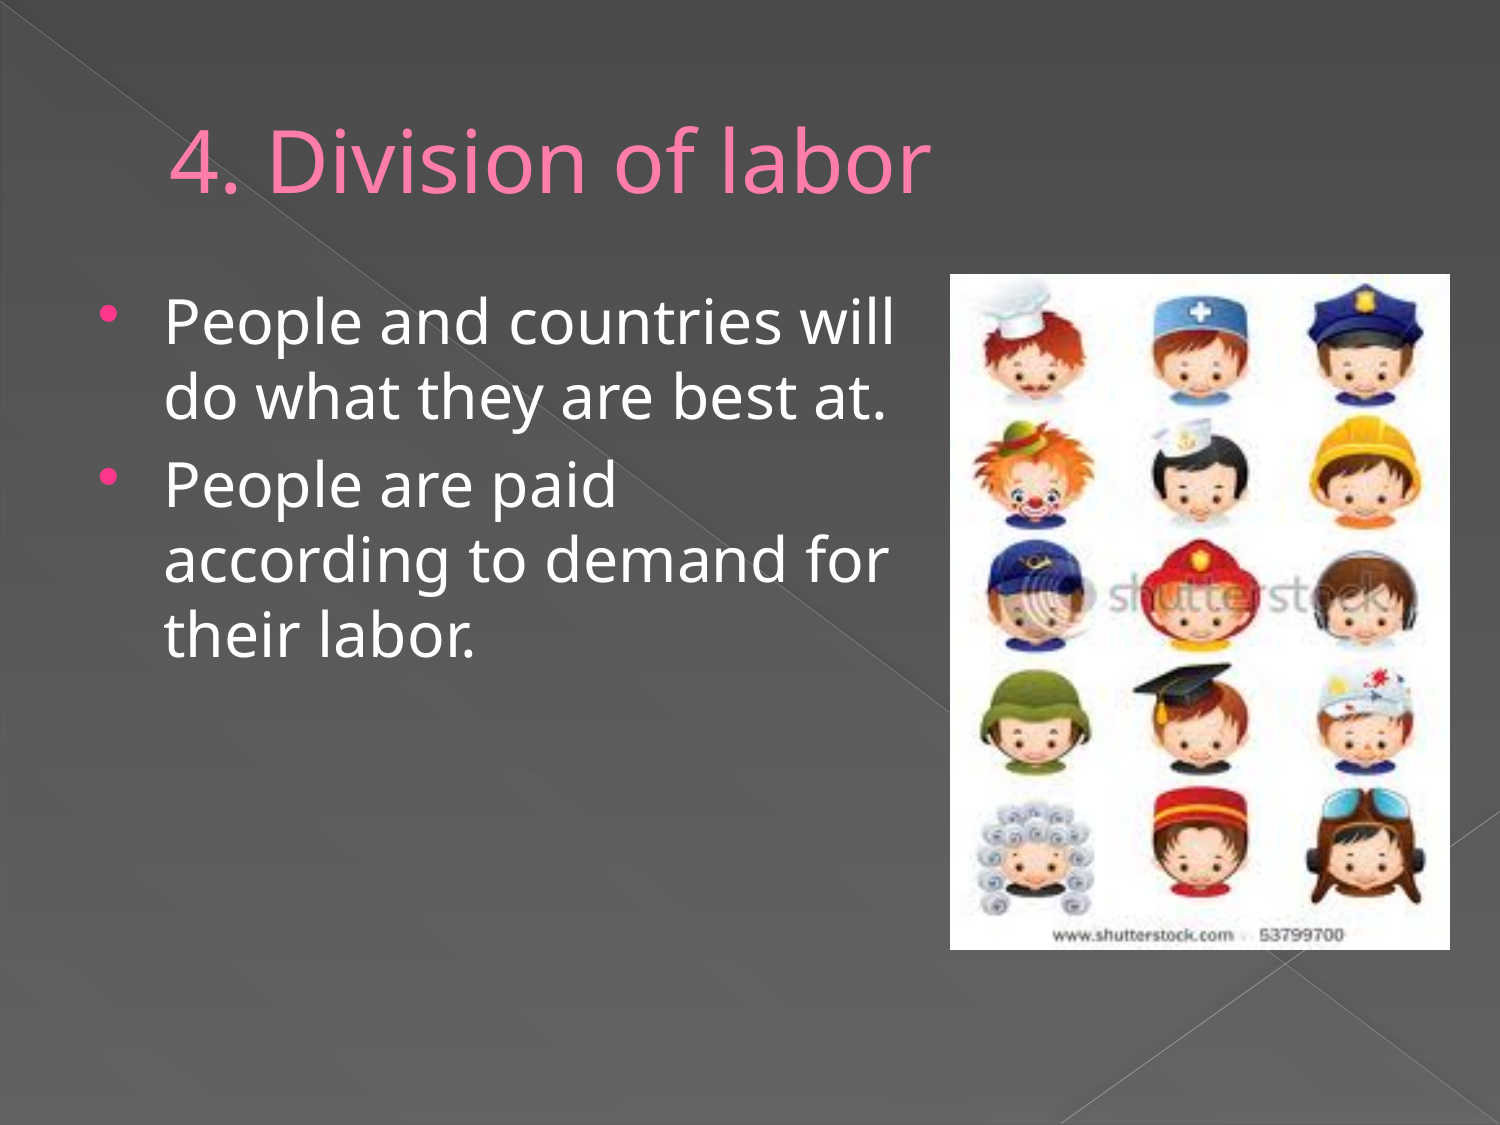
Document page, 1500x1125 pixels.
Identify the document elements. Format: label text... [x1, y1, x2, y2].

list People and countries will do what they are best at. People are paid according to demand for their labor. [75, 275, 938, 1059]
picture [949, 274, 1450, 951]
title 4. Division of labor [75, 43, 1425, 274]
